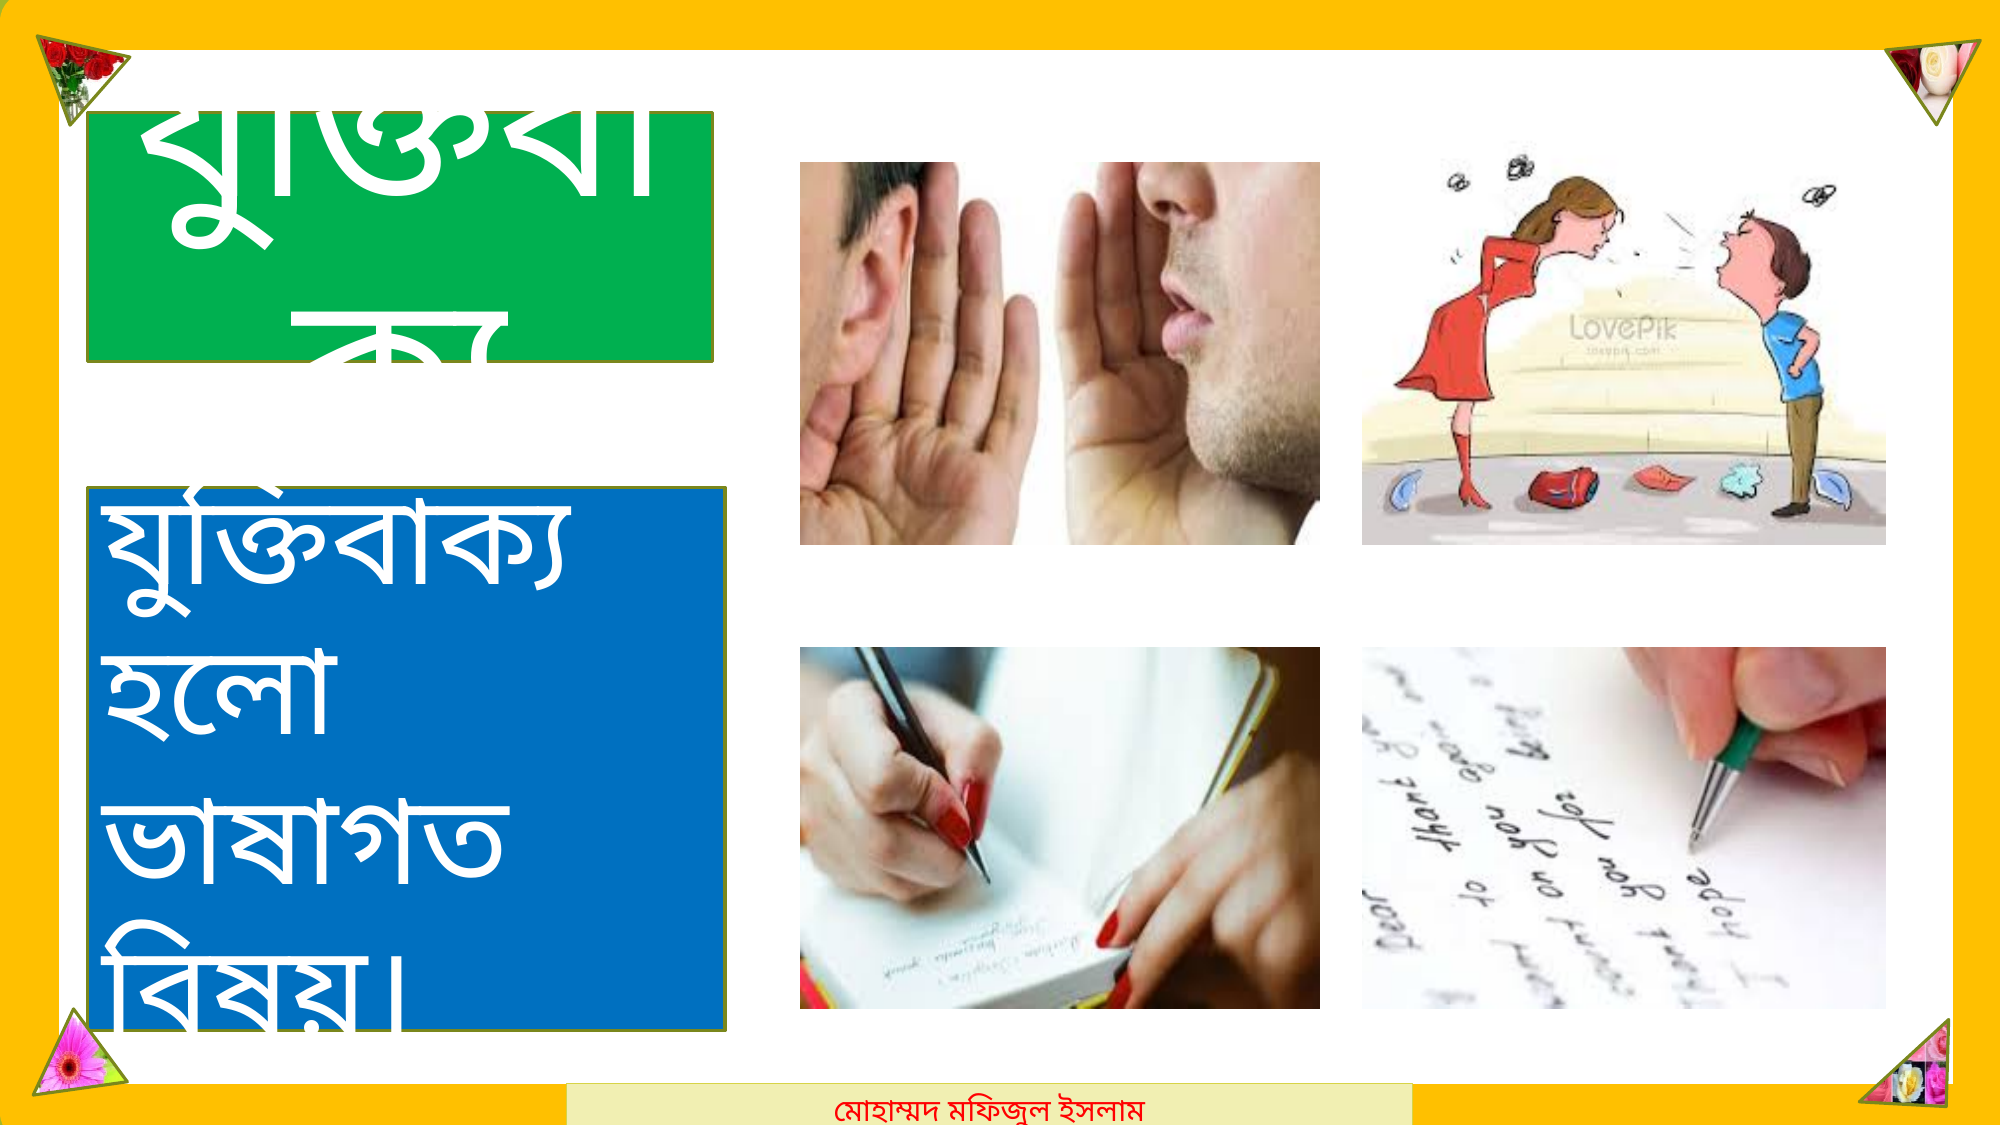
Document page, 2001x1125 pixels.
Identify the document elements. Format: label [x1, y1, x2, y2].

picture [1362, 647, 1886, 1010]
text_box [24, 17, 1988, 1125]
picture [1362, 124, 1886, 545]
picture [799, 647, 1320, 1010]
picture [799, 162, 1320, 545]
